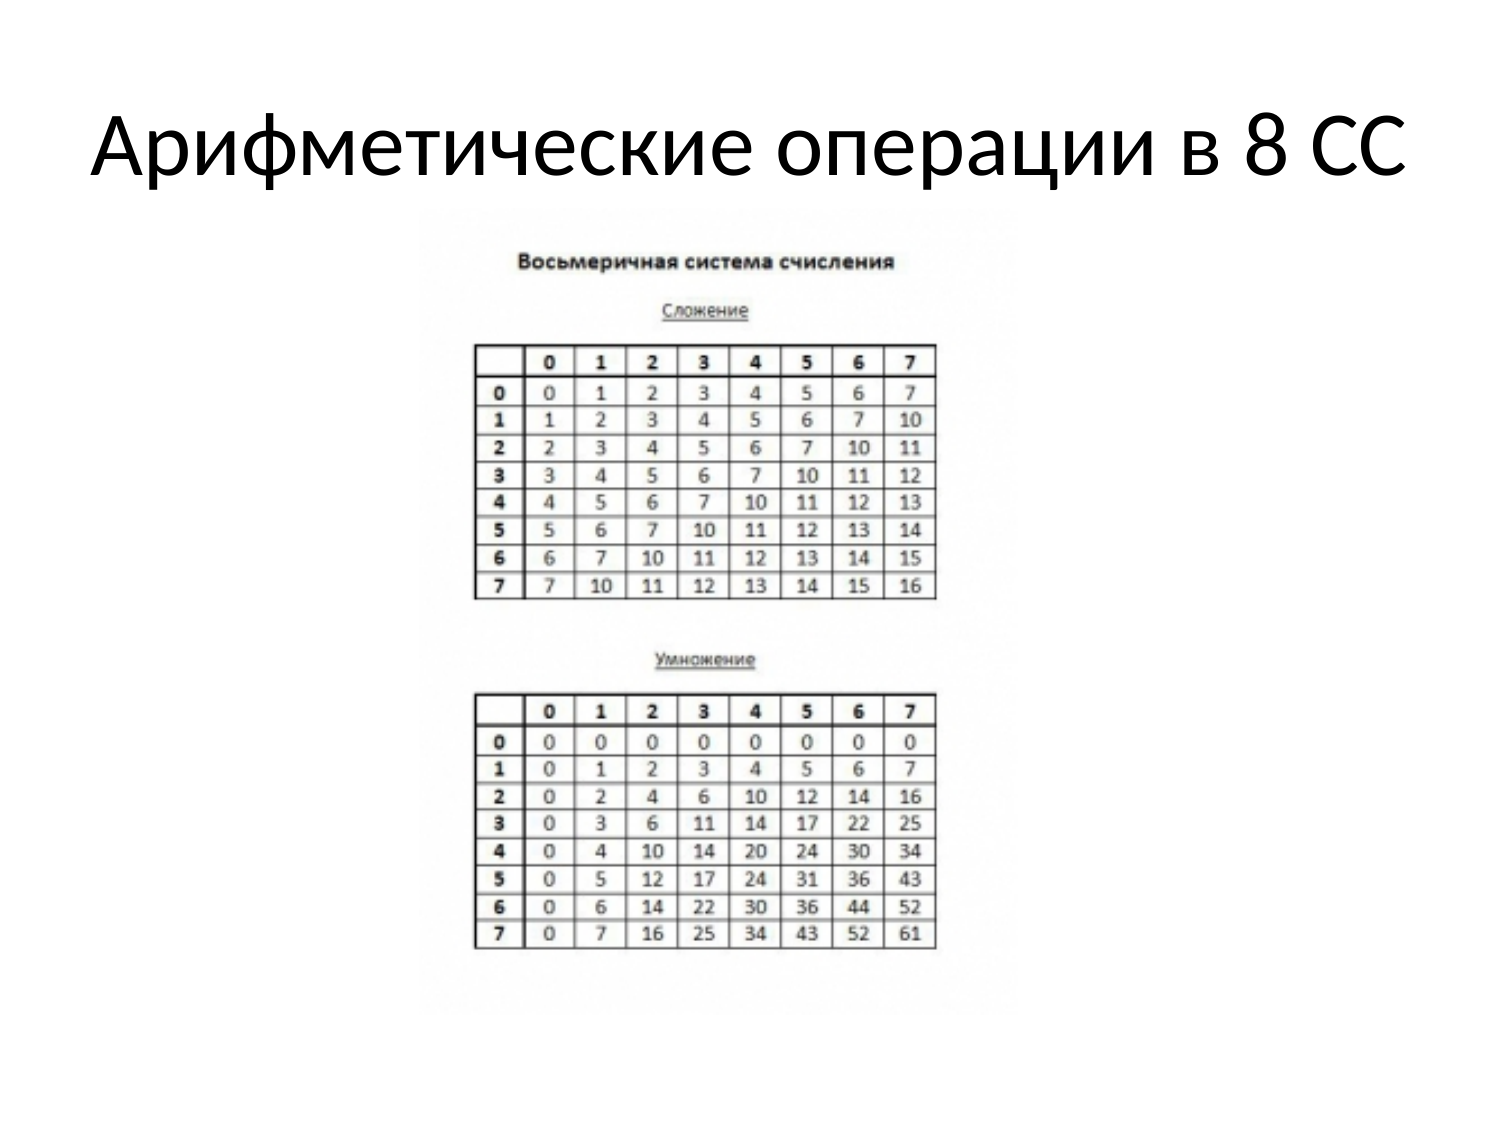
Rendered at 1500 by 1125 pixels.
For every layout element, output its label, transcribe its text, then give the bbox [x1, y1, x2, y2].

title Арифметические операции в 8 СС [75, 45, 1425, 233]
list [418, 207, 1018, 1016]
